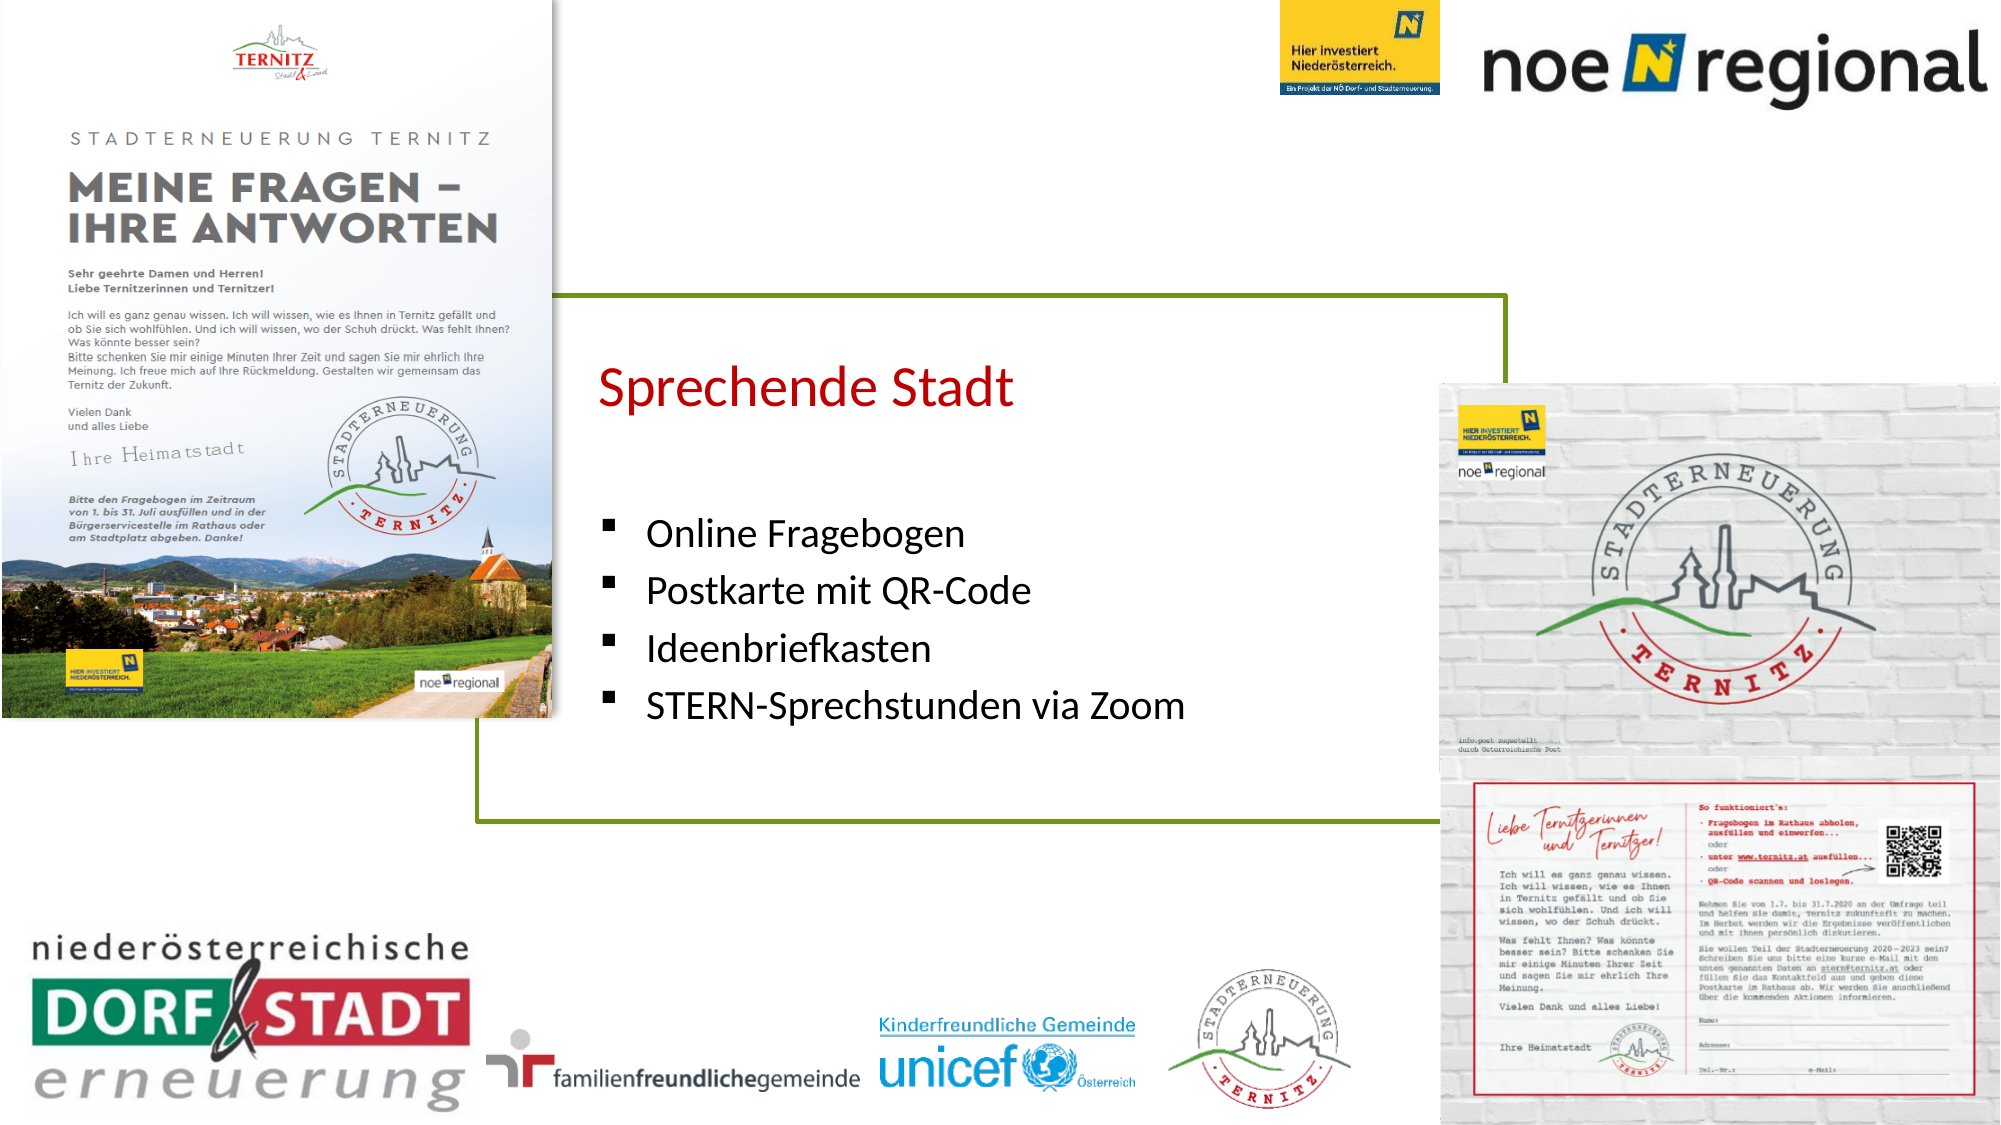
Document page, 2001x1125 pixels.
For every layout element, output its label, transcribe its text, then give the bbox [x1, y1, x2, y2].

picture [1440, 756, 2000, 1125]
text_box Sprechende Stadt Online Fragebogen Postkarte mit QR-Code Ideenbriefkasten STERN-Sprechstunden via Zoom [477, 295, 1506, 822]
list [1439, 383, 2000, 773]
picture [2, 0, 552, 718]
picture [1280, 0, 1440, 95]
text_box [486, 940, 1359, 1125]
picture [1484, 22, 1988, 116]
picture [27, 924, 478, 1125]
